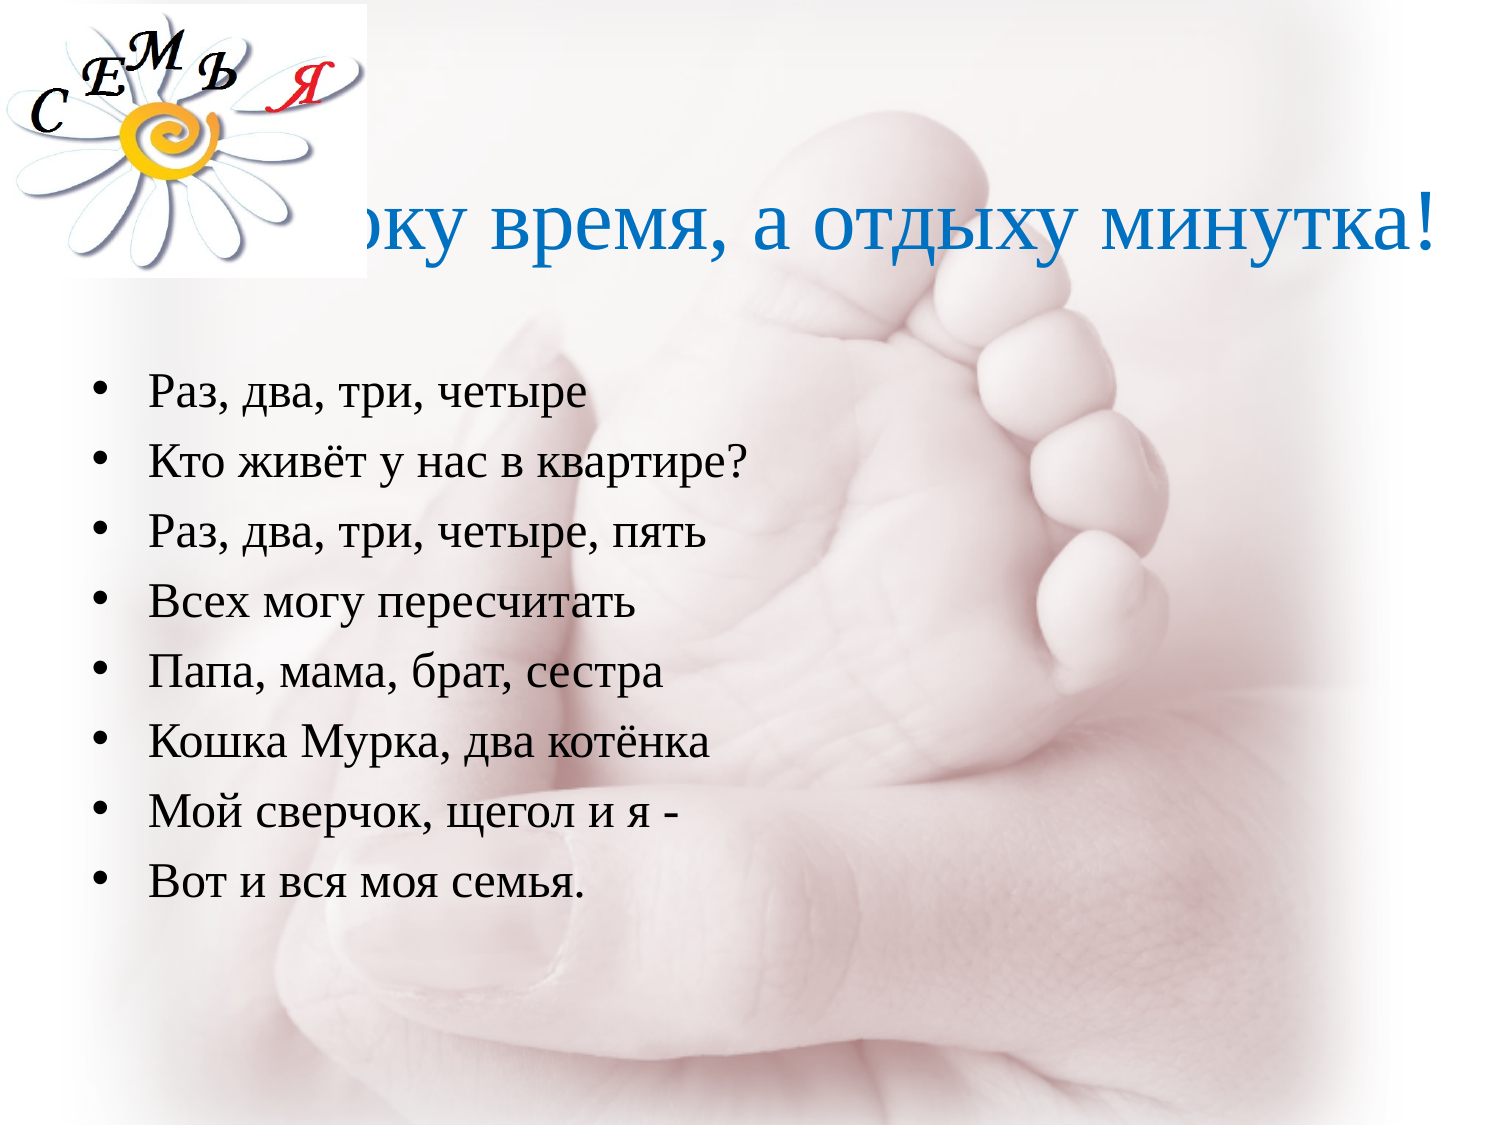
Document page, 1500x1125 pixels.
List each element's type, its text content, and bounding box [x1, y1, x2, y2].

list Раз, два, три, четыре Кто живёт у нас в квартире? Раз, два, три, четыре, пять Всех могу пересчитать Папа, мама, брат, сестра Кошка Мурка, два котёнка Мой сверчок, щегол и я - Вот и вся моя семья. [76, 349, 1427, 957]
title Уроку время, а отдыху минутка! [399, 121, 1463, 309]
picture [0, 4, 367, 278]
